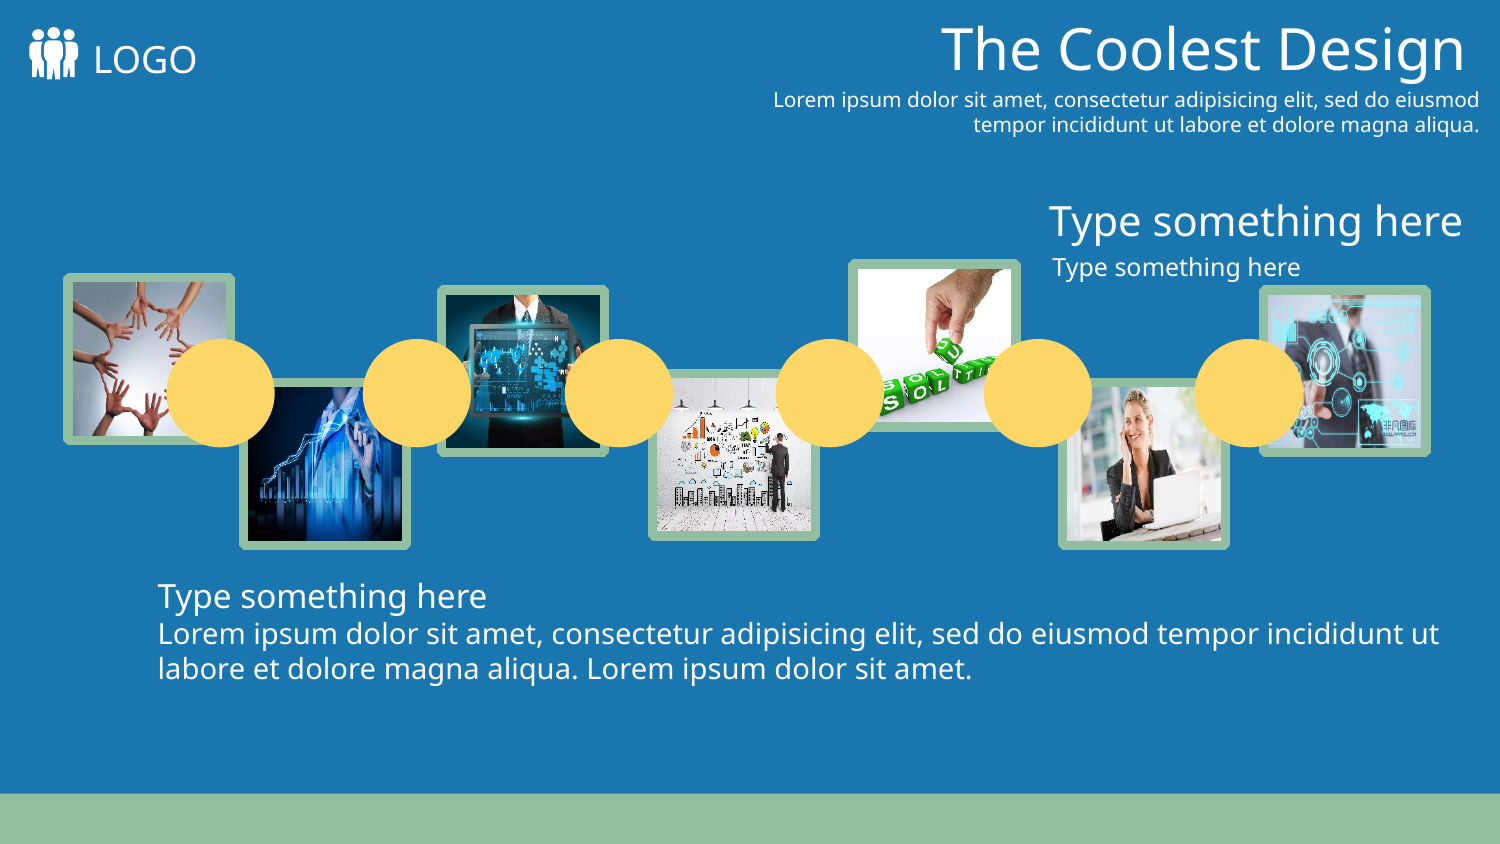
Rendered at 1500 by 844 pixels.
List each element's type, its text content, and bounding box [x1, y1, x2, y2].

text_box [363, 338, 440, 448]
text_box [0, 793, 1500, 844]
text_box LOGO [78, 28, 225, 89]
text_box Lorem ipsum dolor sit amet, consectetur adipisicing elit, sed do eiusmod tempor incididunt ut labore et dolore magna aliqua. [738, 79, 1495, 144]
text_box [29, 29, 44, 78]
picture [248, 386, 403, 541]
text_box [47, 27, 61, 39]
text_box [605, 338, 671, 448]
text_box [202, 340, 275, 448]
text_box Type something here [1033, 187, 1479, 253]
text_box Type something here [1037, 244, 1316, 289]
picture [1267, 294, 1422, 449]
picture [857, 268, 1012, 423]
text_box The Coolest Design [926, 5, 1500, 90]
text_box [1000, 338, 1092, 448]
picture [656, 377, 812, 532]
text_box Type something here Lorem ipsum dolor sit amet, consectetur adipisicing elit, sed do eiusmod tempor incididunt ut labore et dolore magna aliqua. Lorem ipsum dolor sit amet. [142, 528, 1479, 693]
picture [72, 281, 227, 437]
text_box [778, 338, 868, 448]
text_box [43, 40, 63, 80]
picture [1067, 386, 1222, 541]
text_box [63, 29, 79, 78]
text_box [1195, 338, 1262, 448]
picture [446, 294, 601, 449]
